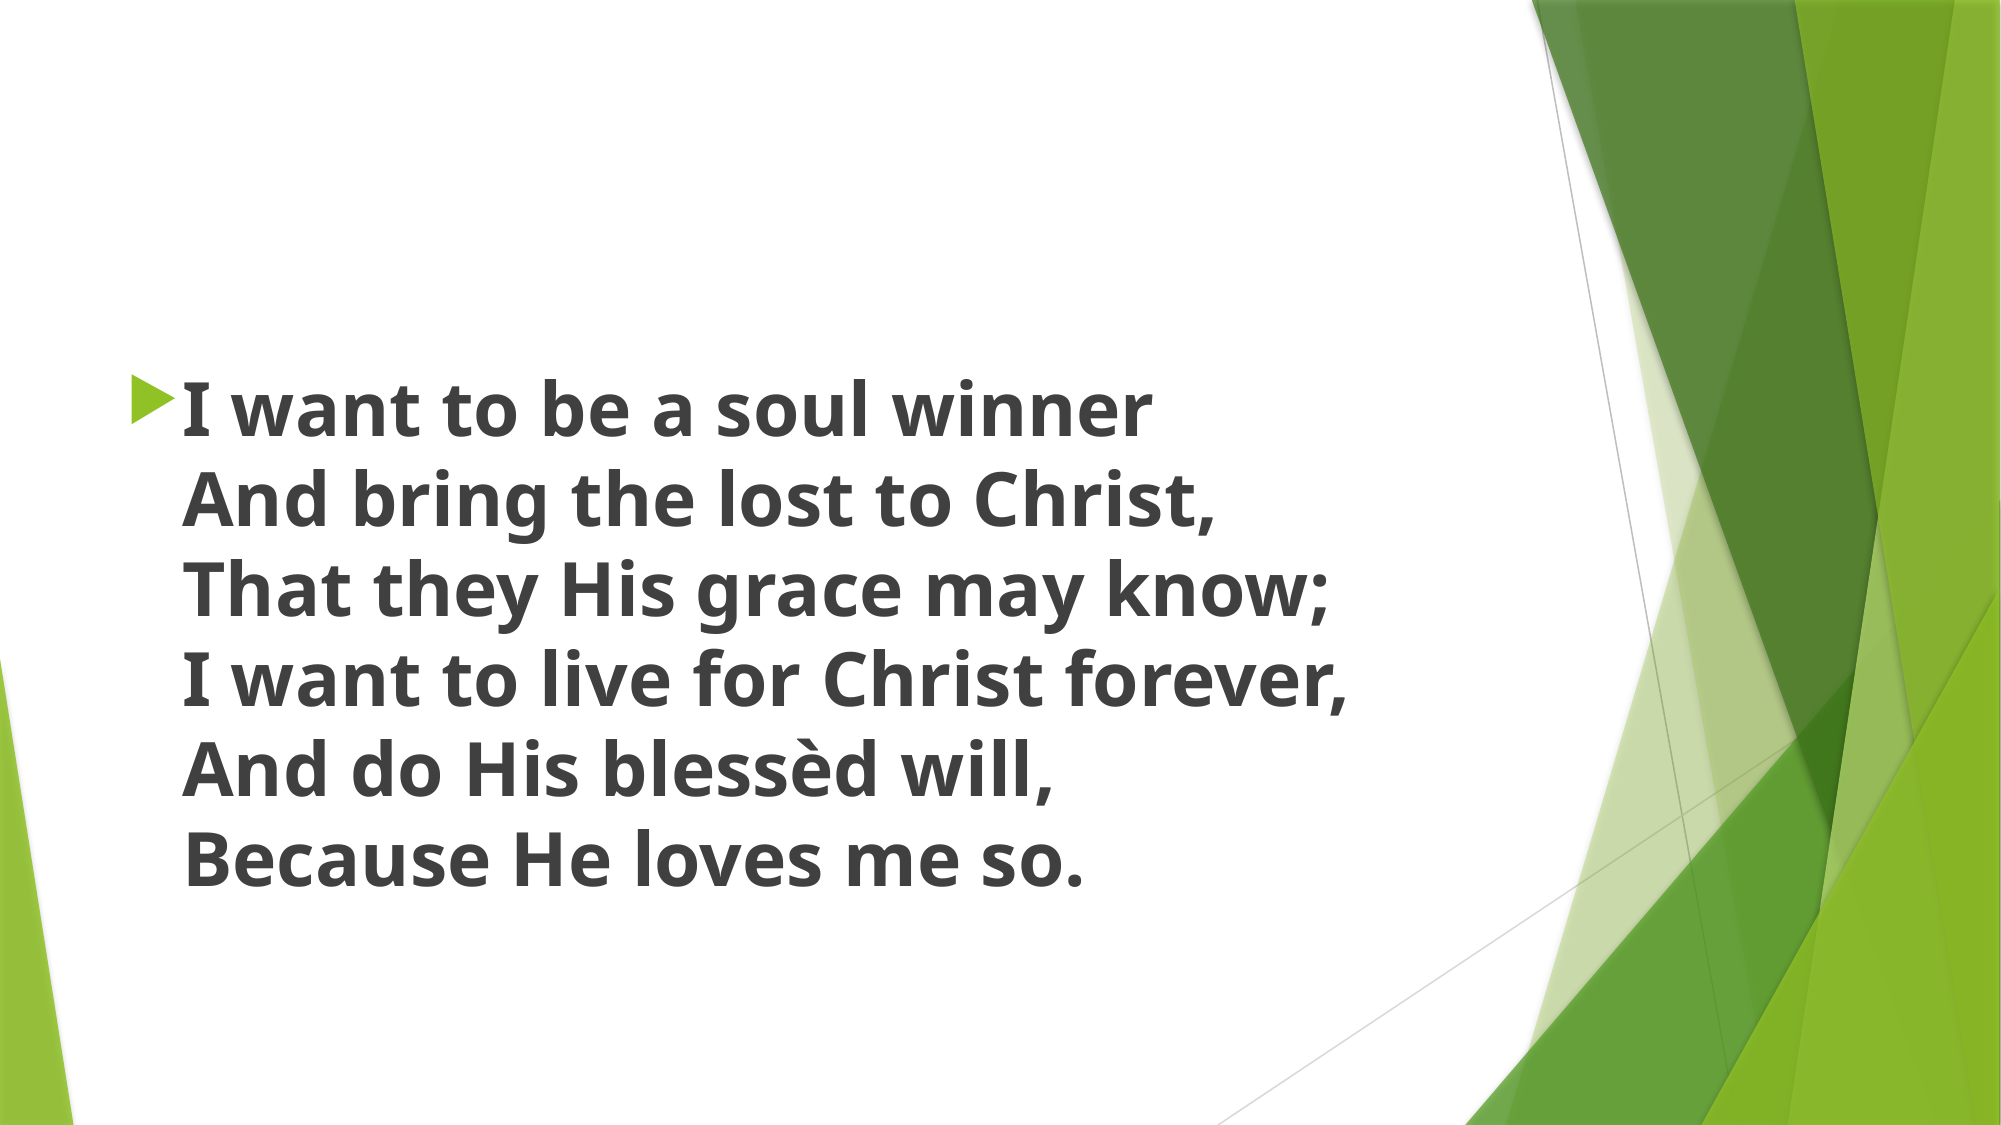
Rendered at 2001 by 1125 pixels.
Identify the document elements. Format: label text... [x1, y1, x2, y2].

list I want to be a soul winner And bring the lost to Christ, That they His grace may know; I want to live for Christ forever, And do His blessèd will, Because He loves me so. [111, 354, 1522, 992]
